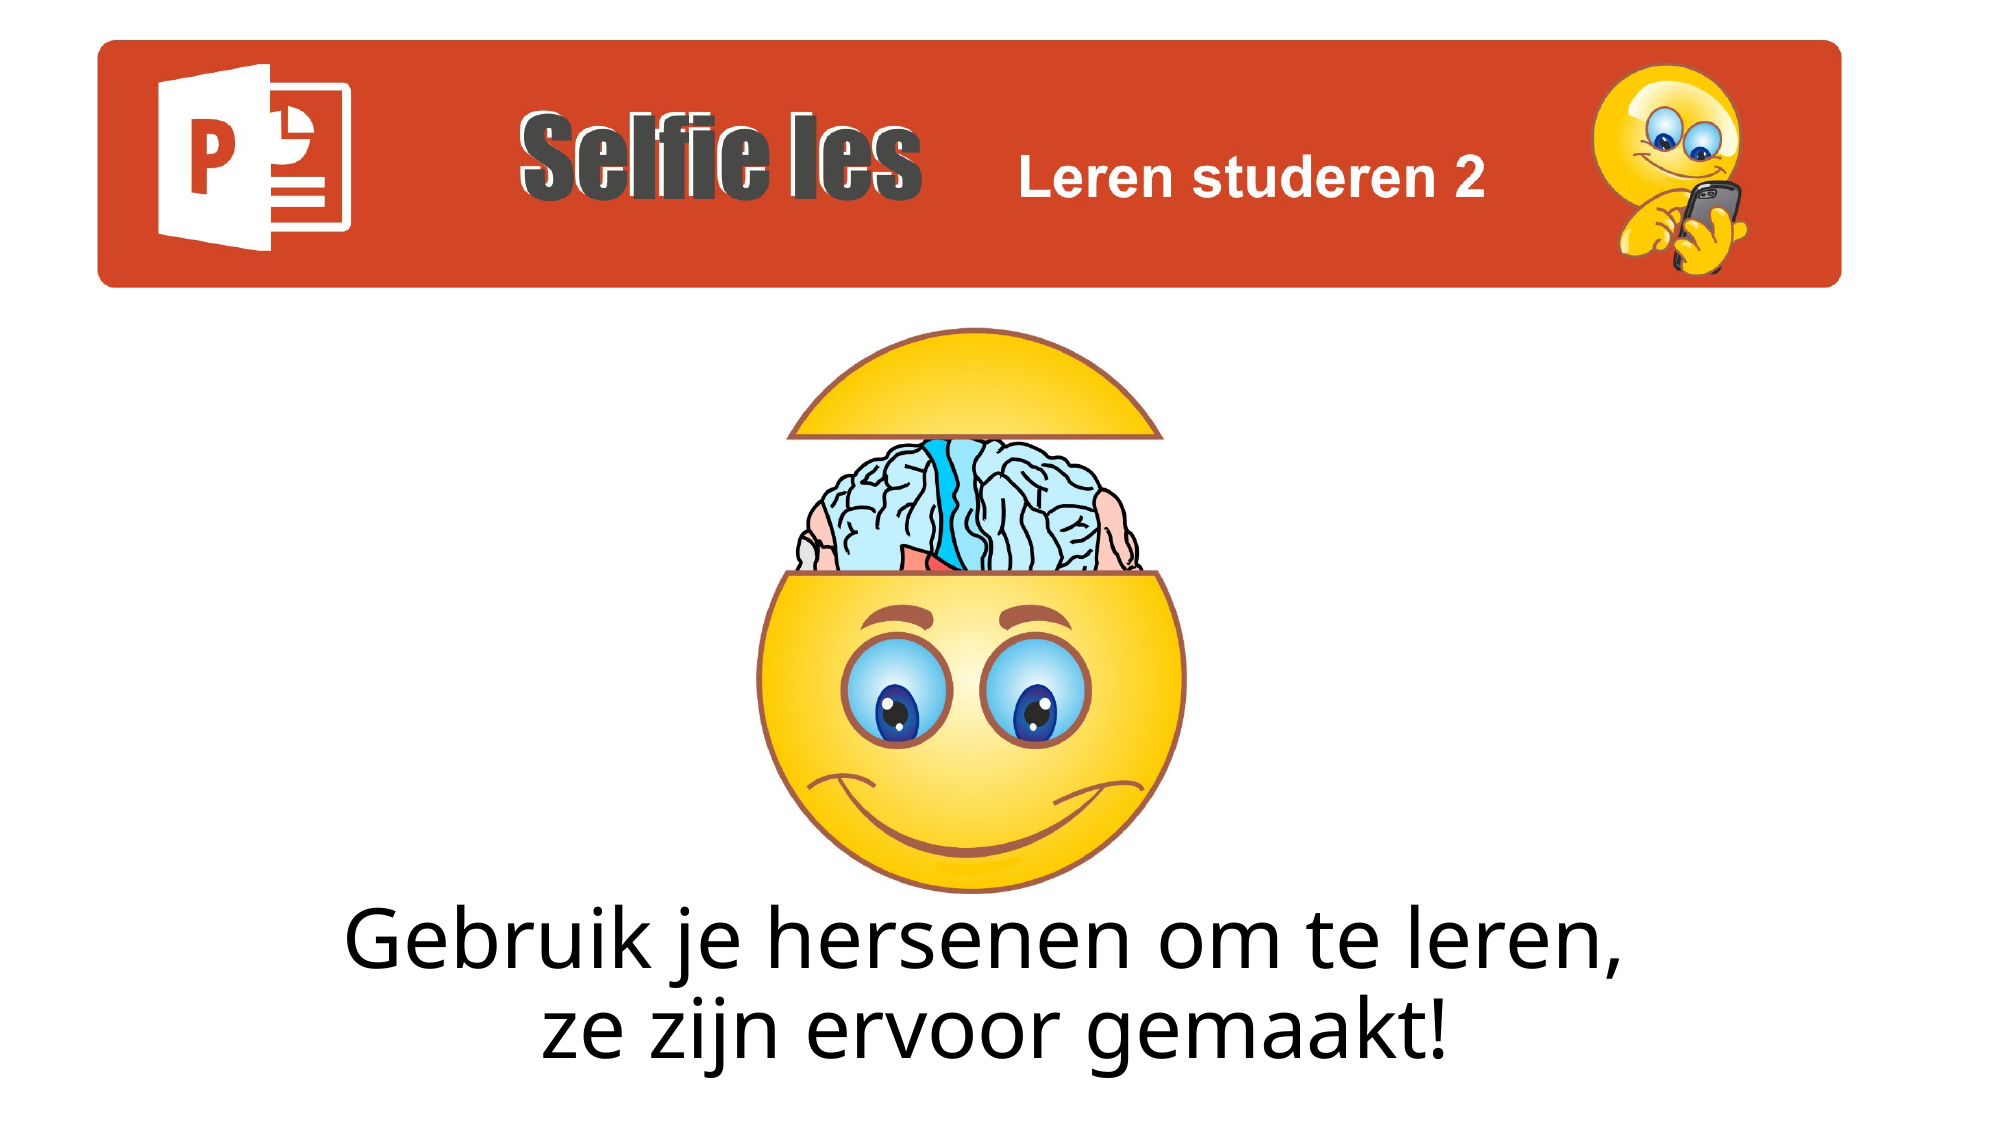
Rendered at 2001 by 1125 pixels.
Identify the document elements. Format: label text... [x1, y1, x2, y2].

picture [97, 39, 1842, 288]
picture [756, 327, 1187, 894]
text_box Gebruik je hersenen om te leren, ze zijn ervoor gemaakt! [124, 847, 1868, 1125]
